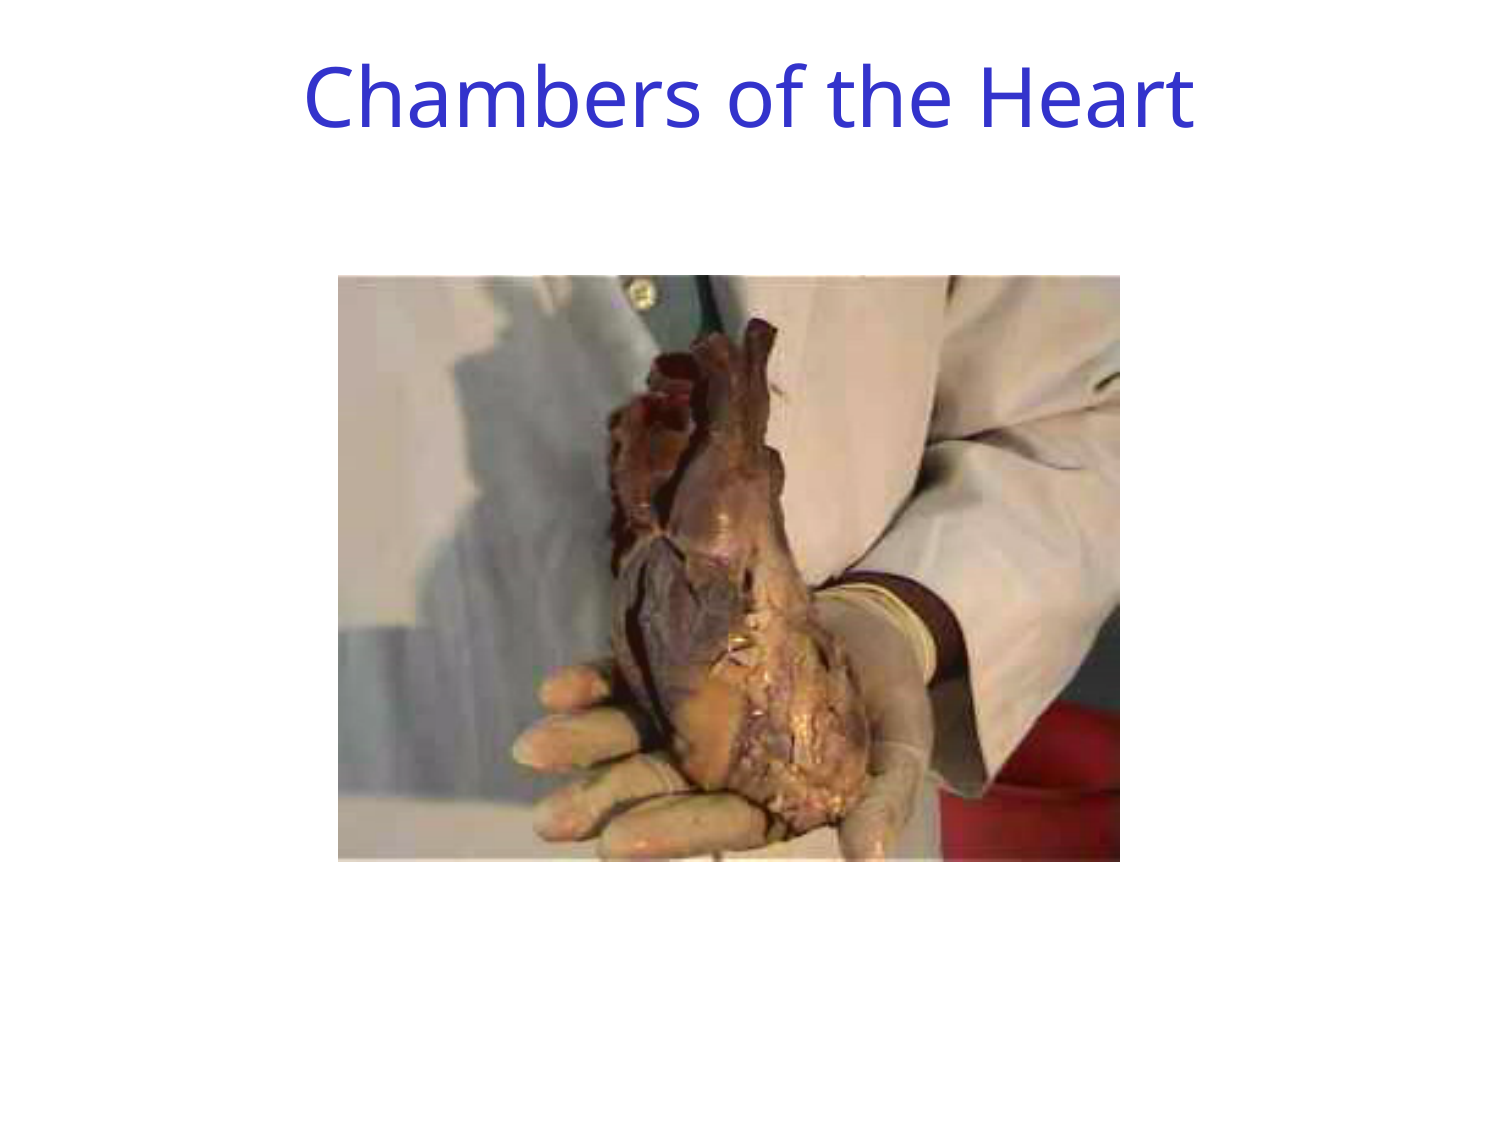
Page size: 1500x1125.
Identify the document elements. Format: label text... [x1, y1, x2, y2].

title Chambers of the Heart [112, 37, 1388, 151]
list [337, 274, 1121, 863]
